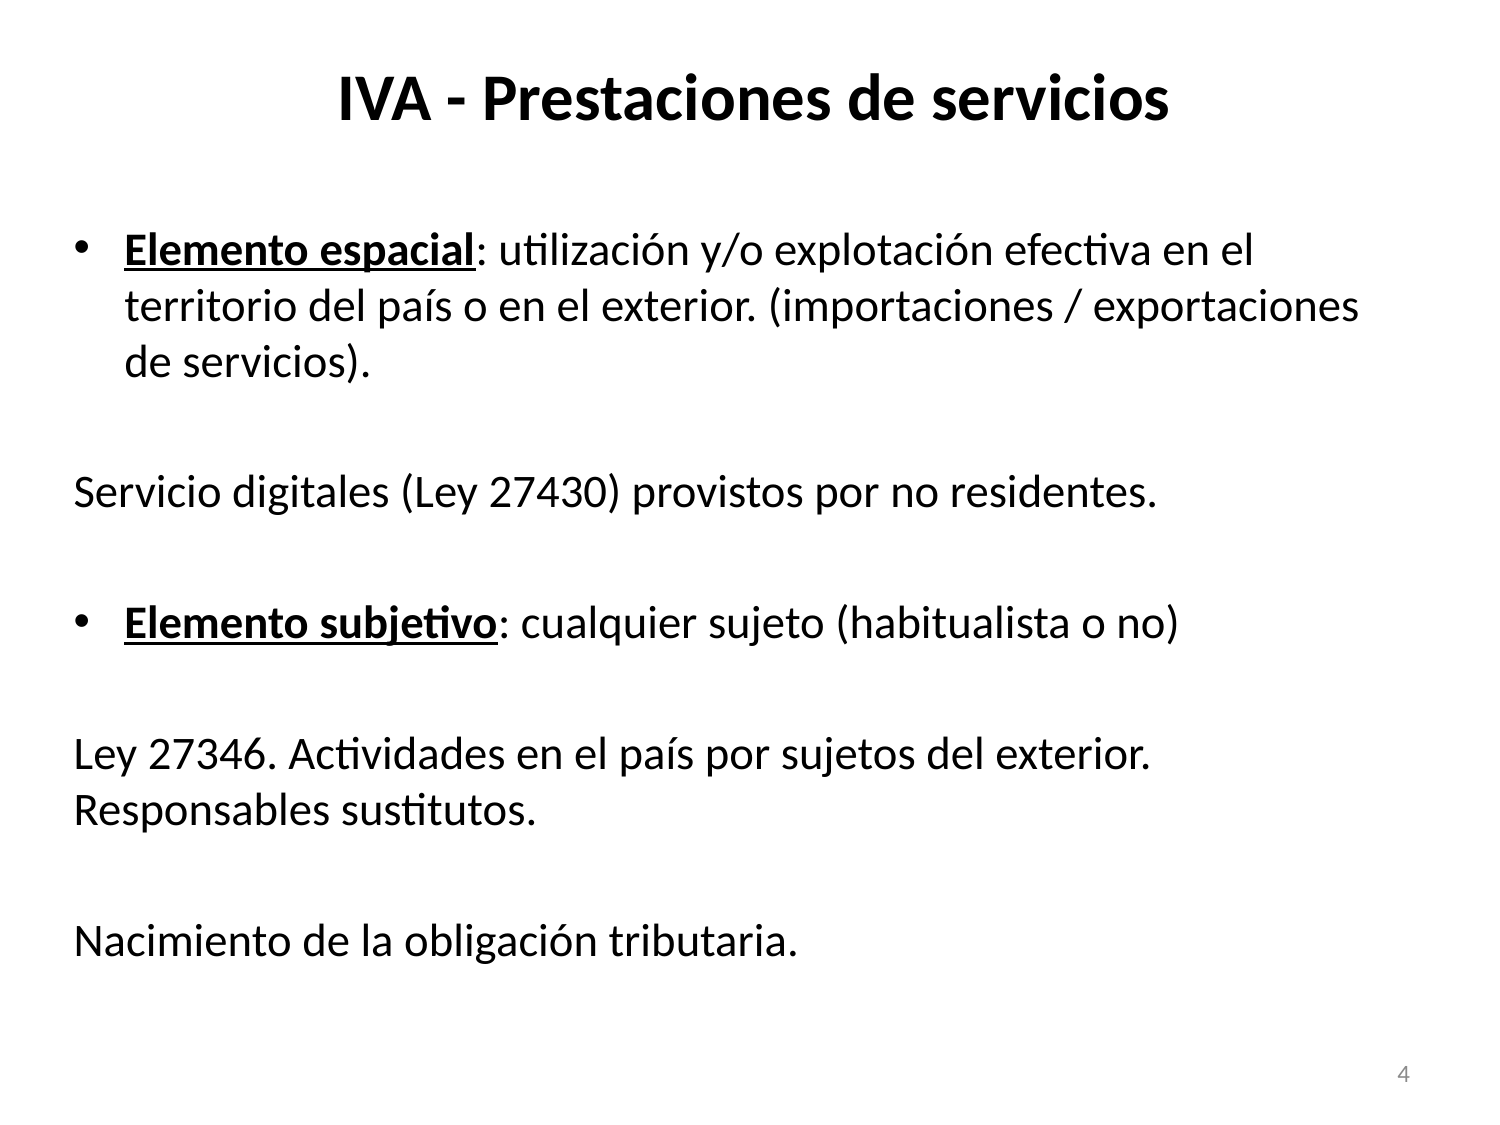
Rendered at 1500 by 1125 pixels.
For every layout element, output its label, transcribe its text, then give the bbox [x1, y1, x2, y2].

list Elemento espacial: utilización y/o explotación efectiva en el territorio del país o en el exterior. (importaciones / exportaciones de servicios). Servicio digitales (Ley 27430) provistos por no residentes. Elemento subjetivo: cualquier sujeto (habitualista o no) Ley 27346. Actividades en el país por sujetos del exterior. Responsables sustitutos. Nacimiento de la obligación tributaria. [58, 210, 1406, 979]
slide_number 4 [1074, 1042, 1425, 1103]
title IVA - Prestaciones de servicios [117, 0, 1393, 188]
